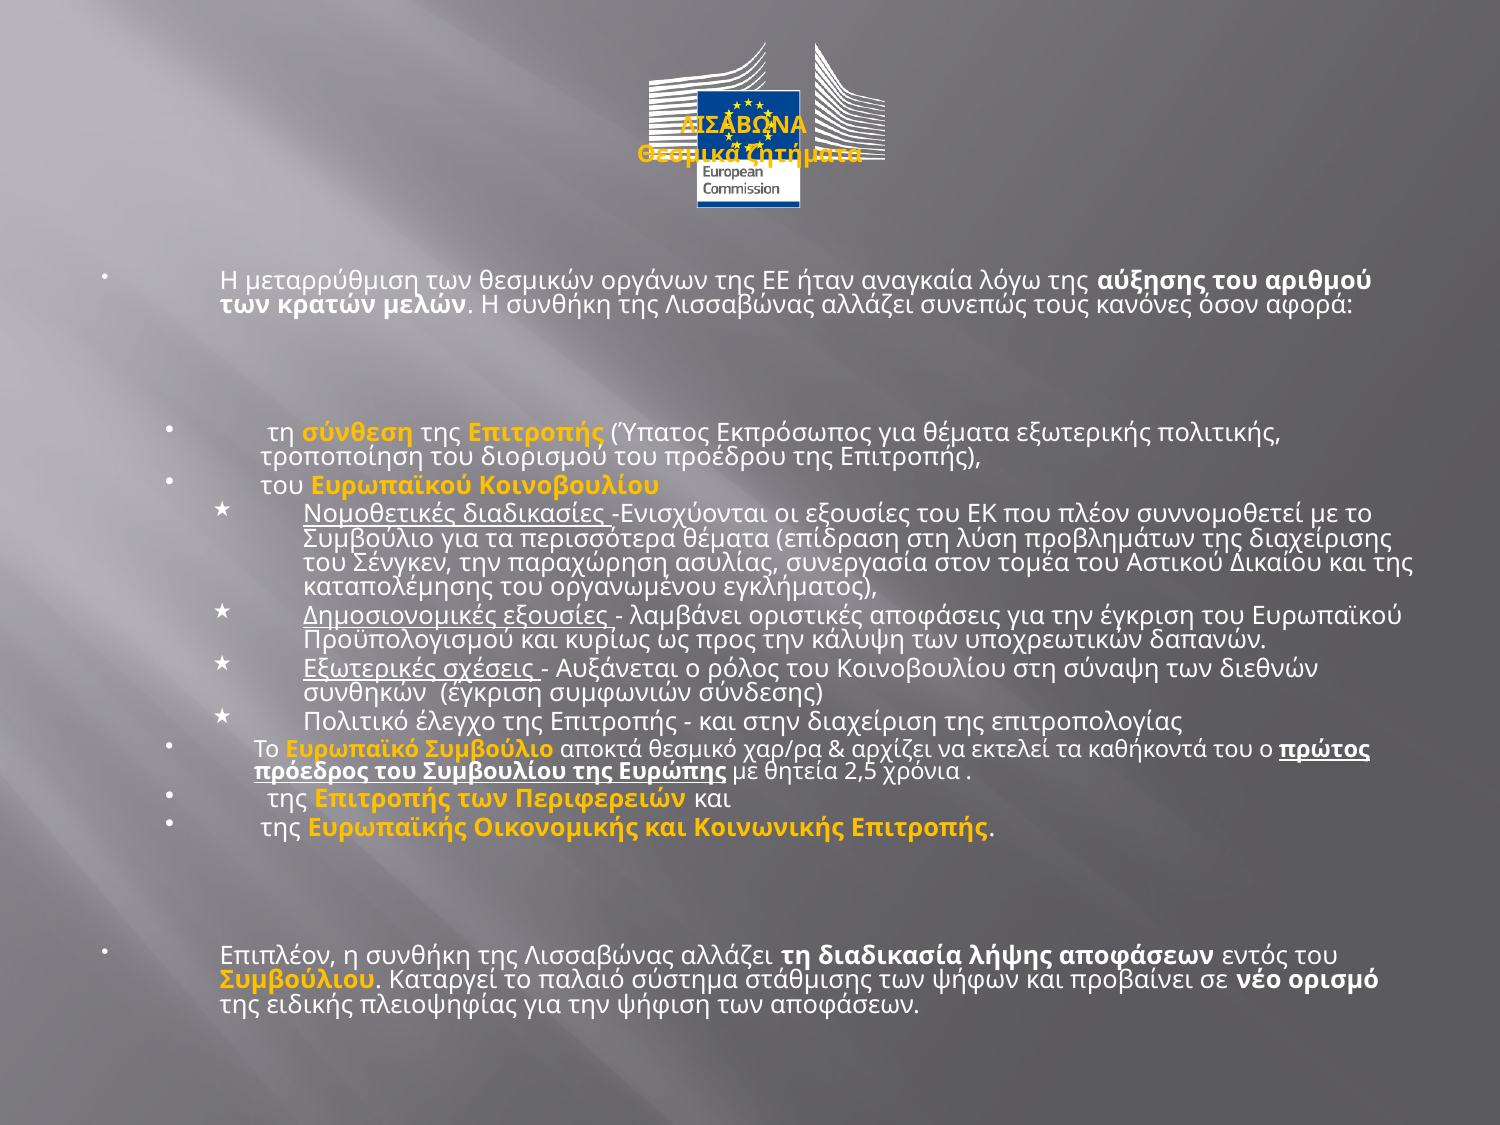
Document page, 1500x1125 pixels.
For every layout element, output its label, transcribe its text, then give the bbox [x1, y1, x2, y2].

picture [0, 0, 1500, 1125]
title ΛΙΣΑΒΩΝΑ Θεσμικά ζητήματα [74, 44, 1426, 234]
list Η μεταρρύθμιση των θεσμικών οργάνων της ΕΕ ήταν αναγκαία λόγω της αύξησης του αριθμού των κρατών μελών. Η συνθήκη της Λισσαβώνας αλλάζει συνεπώς τους κανόνες όσον αφορά: τη σύνθεση της Επιτροπής (Ύπατος Εκπρόσωπος για θέματα εξωτερικής πολιτικής, τροποποίηση του διορισμού του προέδρου της Επιτροπής), του Ευρωπαϊκού Κοινοβουλίου Νομοθετικές διαδικασίες -Ενισχύονται οι εξουσίες του ΕΚ που πλέον συννομοθετεί με το Συμβούλιο για τα περισσότερα θέματα (επίδραση στη λύση προβλημάτων της διαχείρισης του Σένγκεν, την παραχώρηση ασυλίας, συνεργασία στον τομέα του Αστικού Δικαίου και της καταπολέμησης του οργανωμένου εγκλήματος), Δημοσιονομικές εξουσίες - λαμβάνει οριστικές αποφάσεις για την έγκριση του Ευρωπαϊκού Προϋπολογισμού και κυρίως ως προς την κάλυψη των υποχρεωτικών δαπανών. Εξωτερικές σχέσεις - Αυξάνεται ο ρόλος του Κοινοβουλίου στη σύναψη των διεθνών συνθηκών (έγκριση συμφωνιών σύνδεσης) Πολιτικό έλεγχο της Επιτροπής - και στην διαχείριση της επιτροπολογίας Το Ευρωπαϊκό Συμβούλιο αποκτά θεσμικό χαρ/ρα & αρχίζει να εκτελεί τα καθήκοντά του ο πρώτος πρόεδρος του Συμβουλίου της Ευρώπης με θητεία 2,5 χρόνια . της Επιτροπής των Περιφερειών και της Ευρωπαϊκής Οικονομικής και Κοινωνικής Επιτροπής. Επιπλέον, η συνθήκη της Λισσαβώνας αλλάζει τη διαδικασία λήψης αποφάσεων εντός του Συμβούλιου. Καταργεί το παλαιό σύστημα στάθμισης των ψήφων και προβαίνει σε νέο ορισμό της ειδικής πλειοψηφίας για την ψήφιση των αποφάσεων. [74, 261, 1426, 1036]
